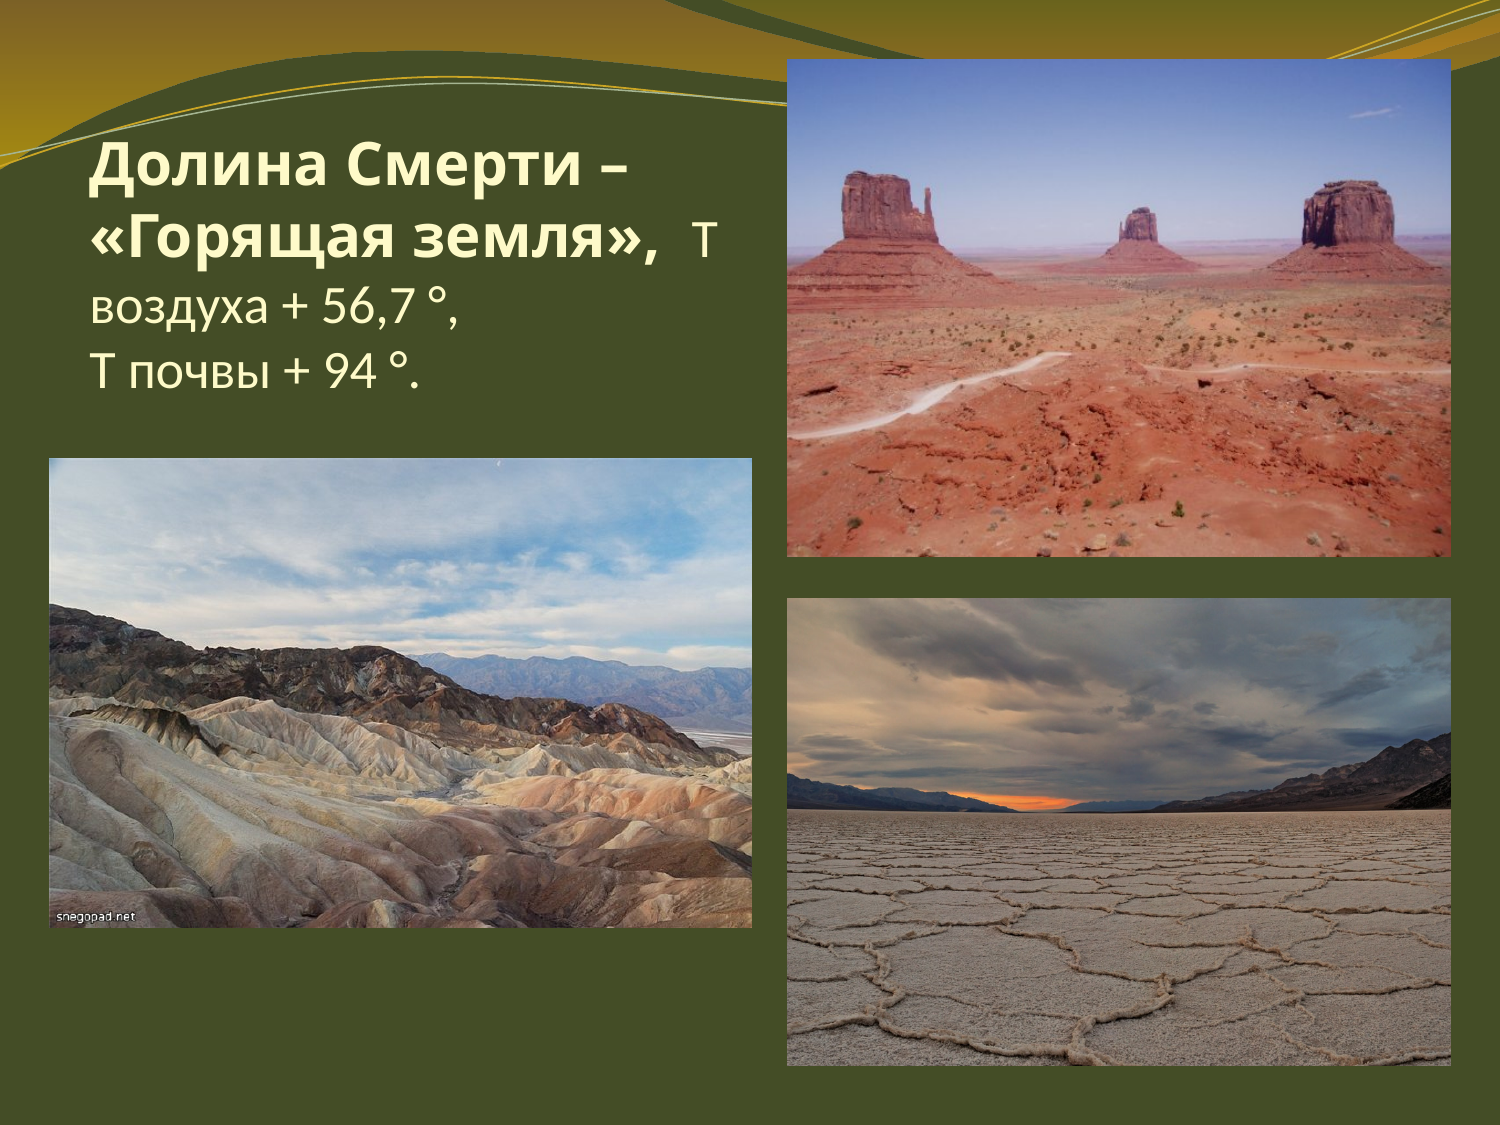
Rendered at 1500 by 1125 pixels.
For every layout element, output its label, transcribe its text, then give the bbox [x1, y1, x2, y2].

picture [787, 598, 1451, 1066]
picture [49, 457, 753, 928]
picture [787, 59, 1451, 557]
text_box Долина Смерти – «Горящая земля», Т воздуха + 56,7 °, Т почвы + 94 °. [89, 116, 765, 400]
